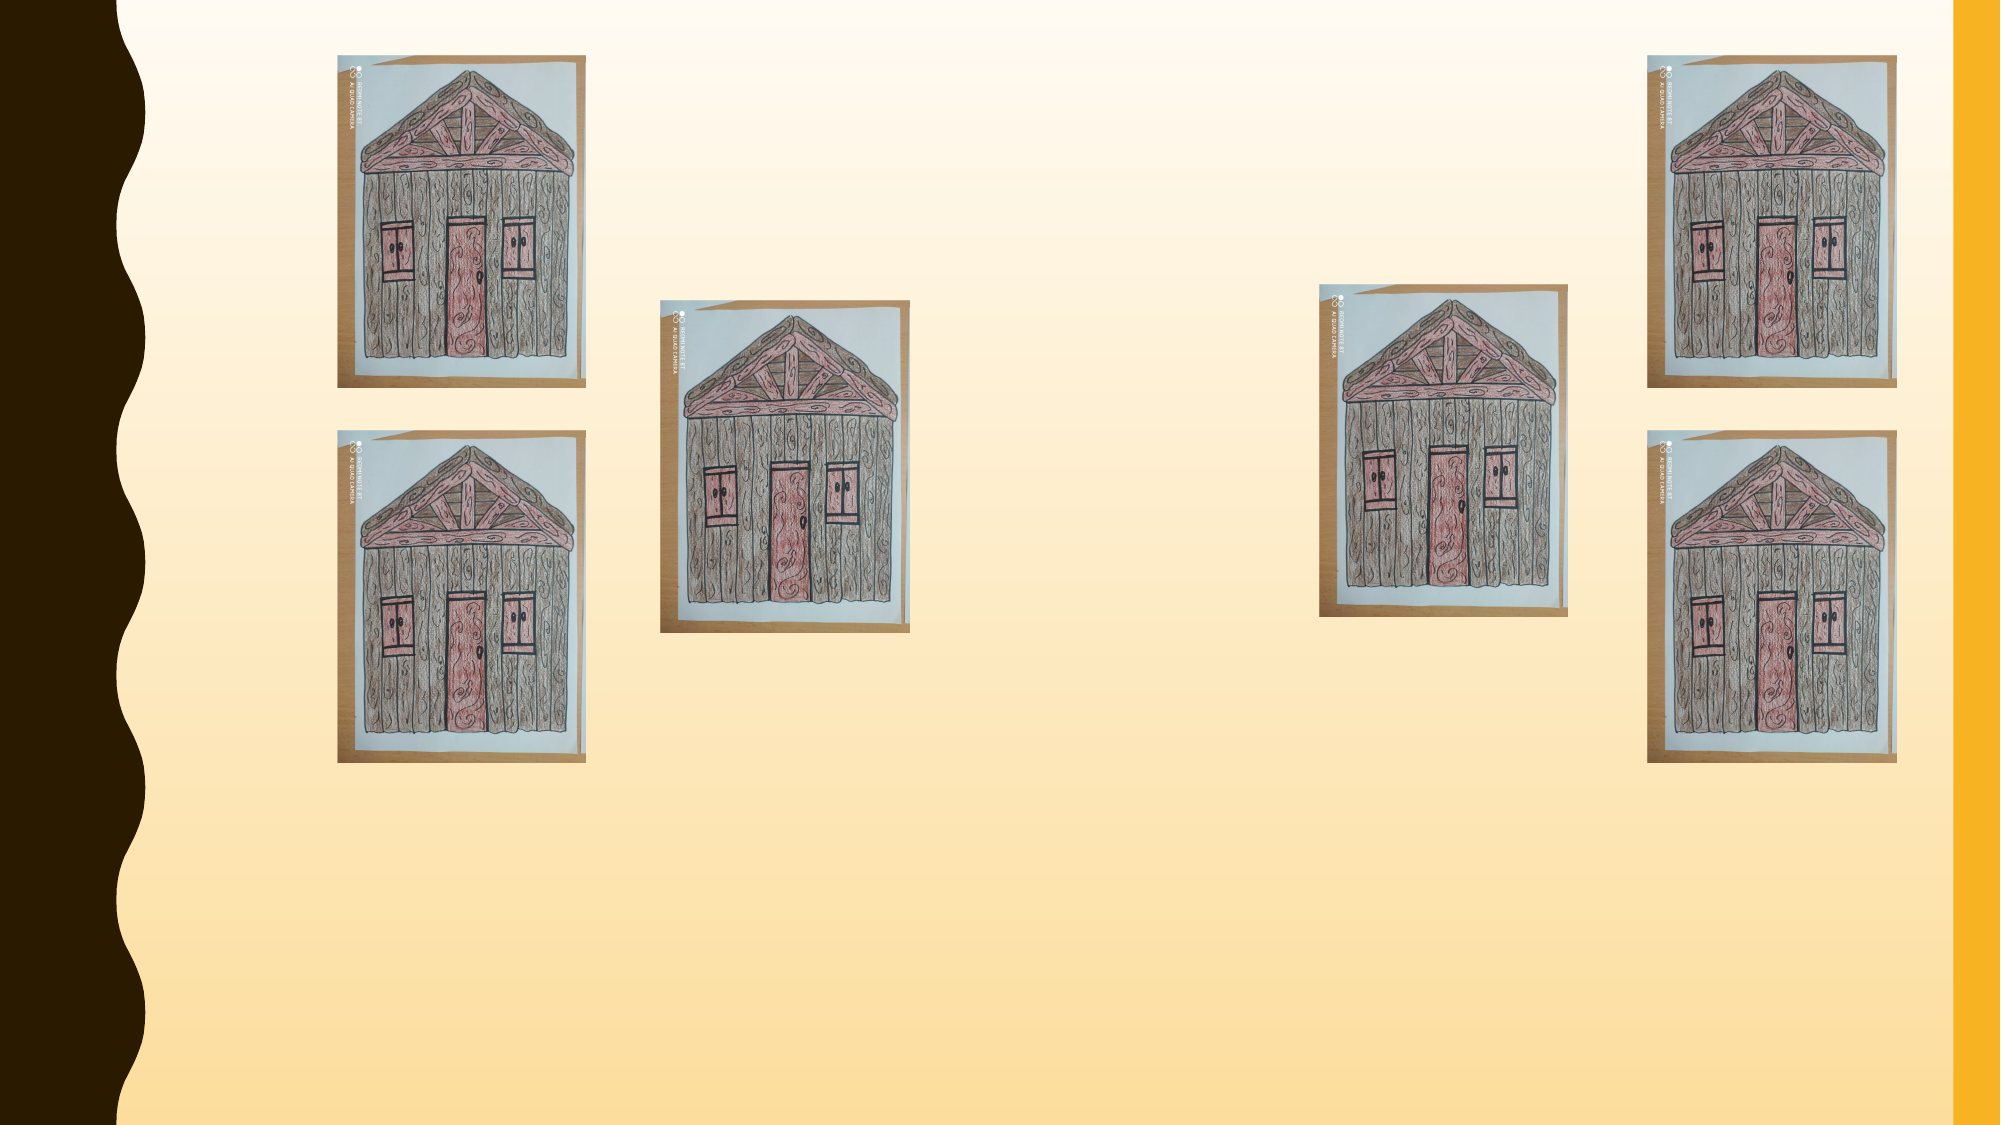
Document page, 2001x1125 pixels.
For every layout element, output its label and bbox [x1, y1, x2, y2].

list [619, 342, 951, 591]
picture [295, 56, 628, 388]
picture [661, 591, 910, 633]
picture [295, 431, 628, 763]
picture [661, 301, 910, 342]
picture [1277, 56, 1938, 763]
